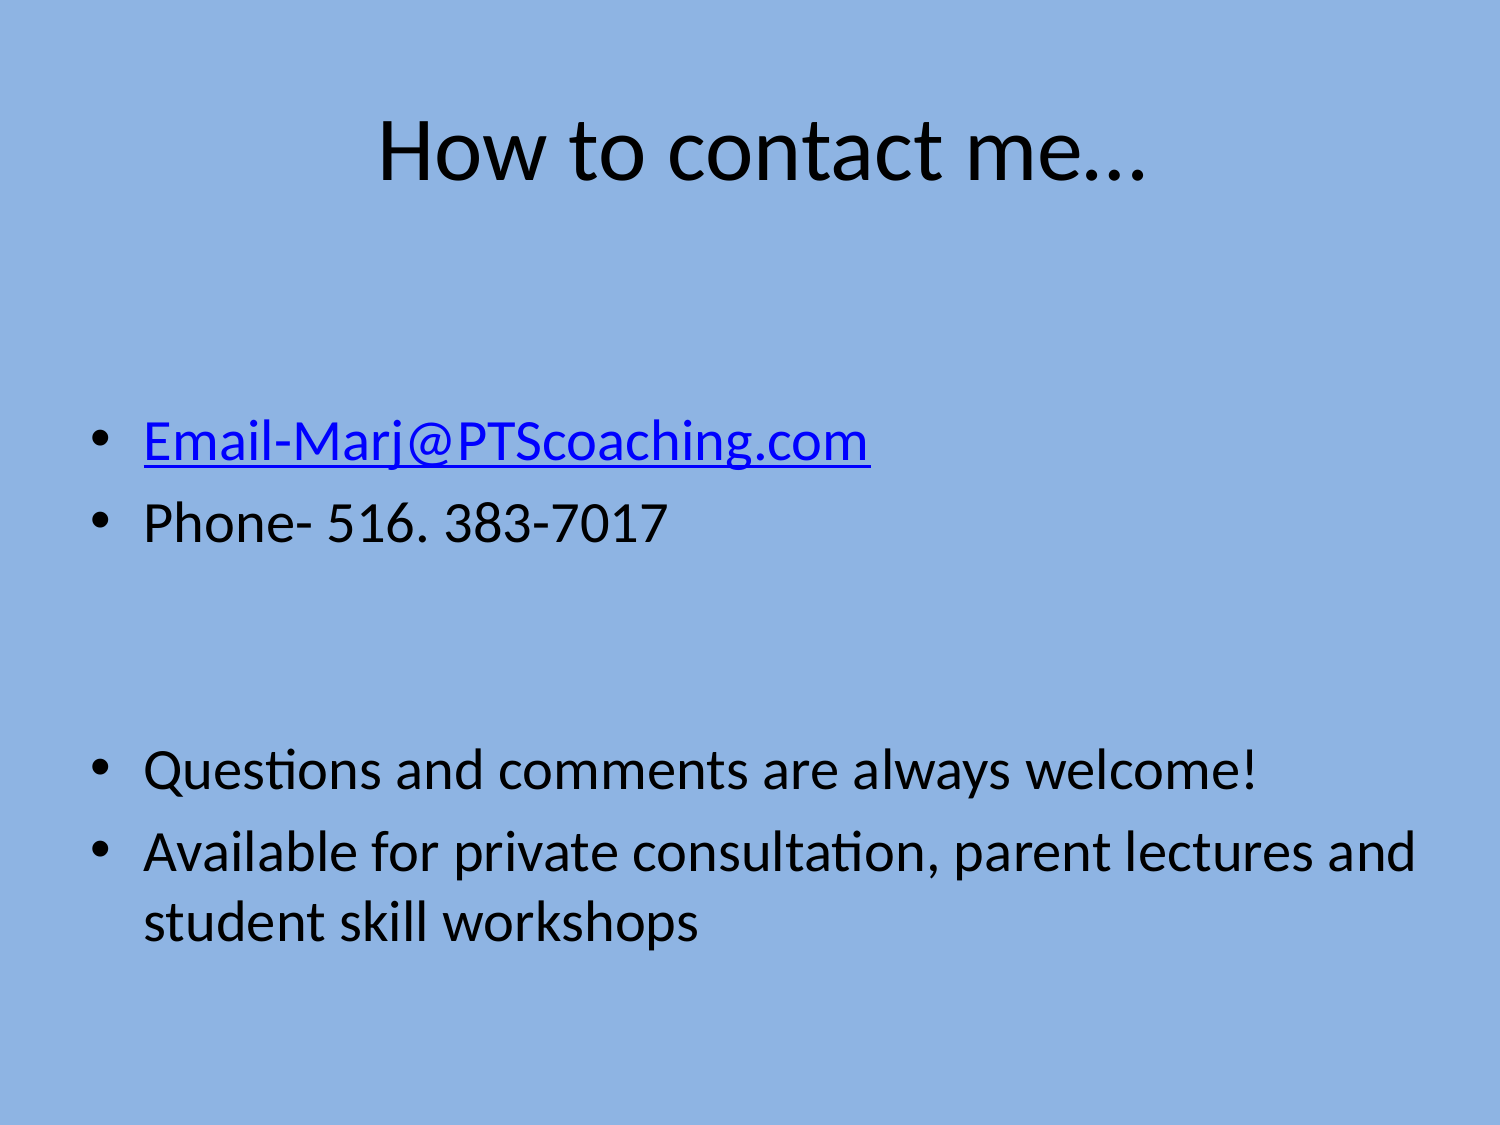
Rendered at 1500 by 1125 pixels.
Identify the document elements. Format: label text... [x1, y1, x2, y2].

title How to contact me… [87, 50, 1438, 238]
list Email-Marj@PTScoaching.com Phone- 516. 383-7017 Questions and comments are always welcome! Available for private consultation, parent lectures and student skill workshops [75, 312, 1450, 968]
